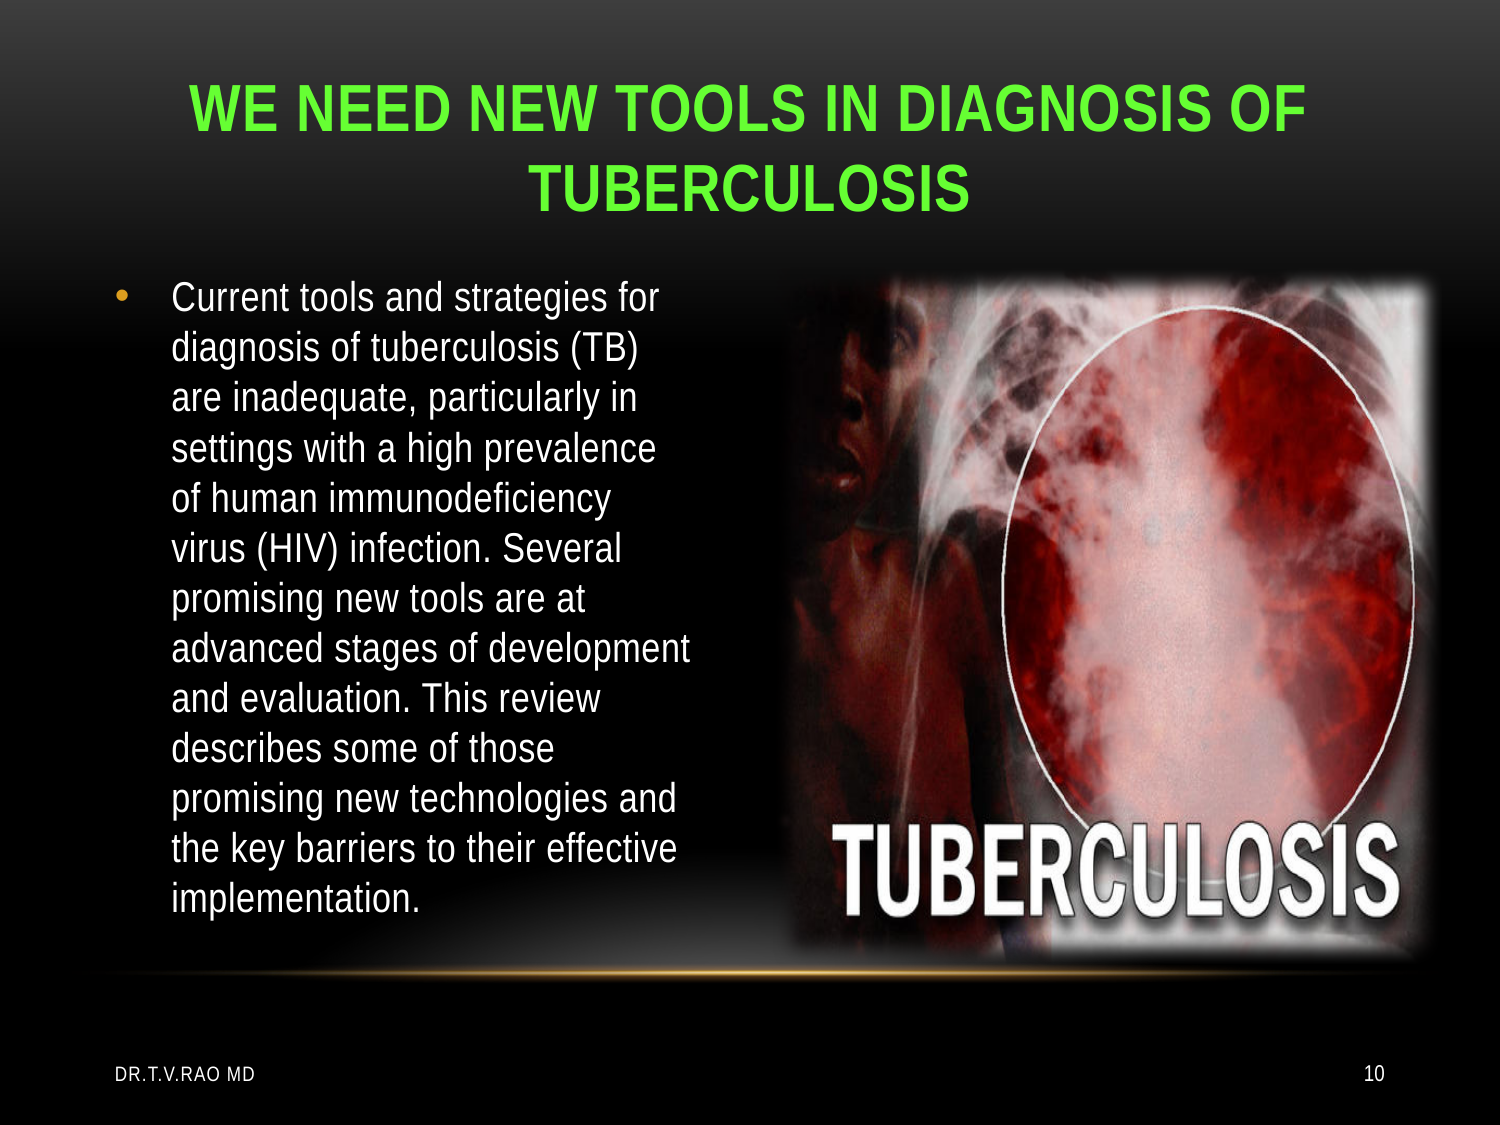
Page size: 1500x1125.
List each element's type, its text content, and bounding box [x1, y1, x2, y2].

title We need new tools in diagnosis of tuberculosis [99, 45, 1400, 233]
picture [0, 0, 1500, 1125]
slide_number 10 [1237, 1042, 1400, 1103]
list Current tools and strategies for diagnosis of tuberculosis (TB) are inadequate, particularly in settings with a high prevalence of human immunodeficiency virus (HIV) infection. Several promising new tools are at advanced stages of development and evaluation. This review describes some of those promising new technologies and the key barriers to their effective implementation. [99, 262, 713, 938]
footer Dr.T.V.Rao MD [99, 1042, 575, 1103]
